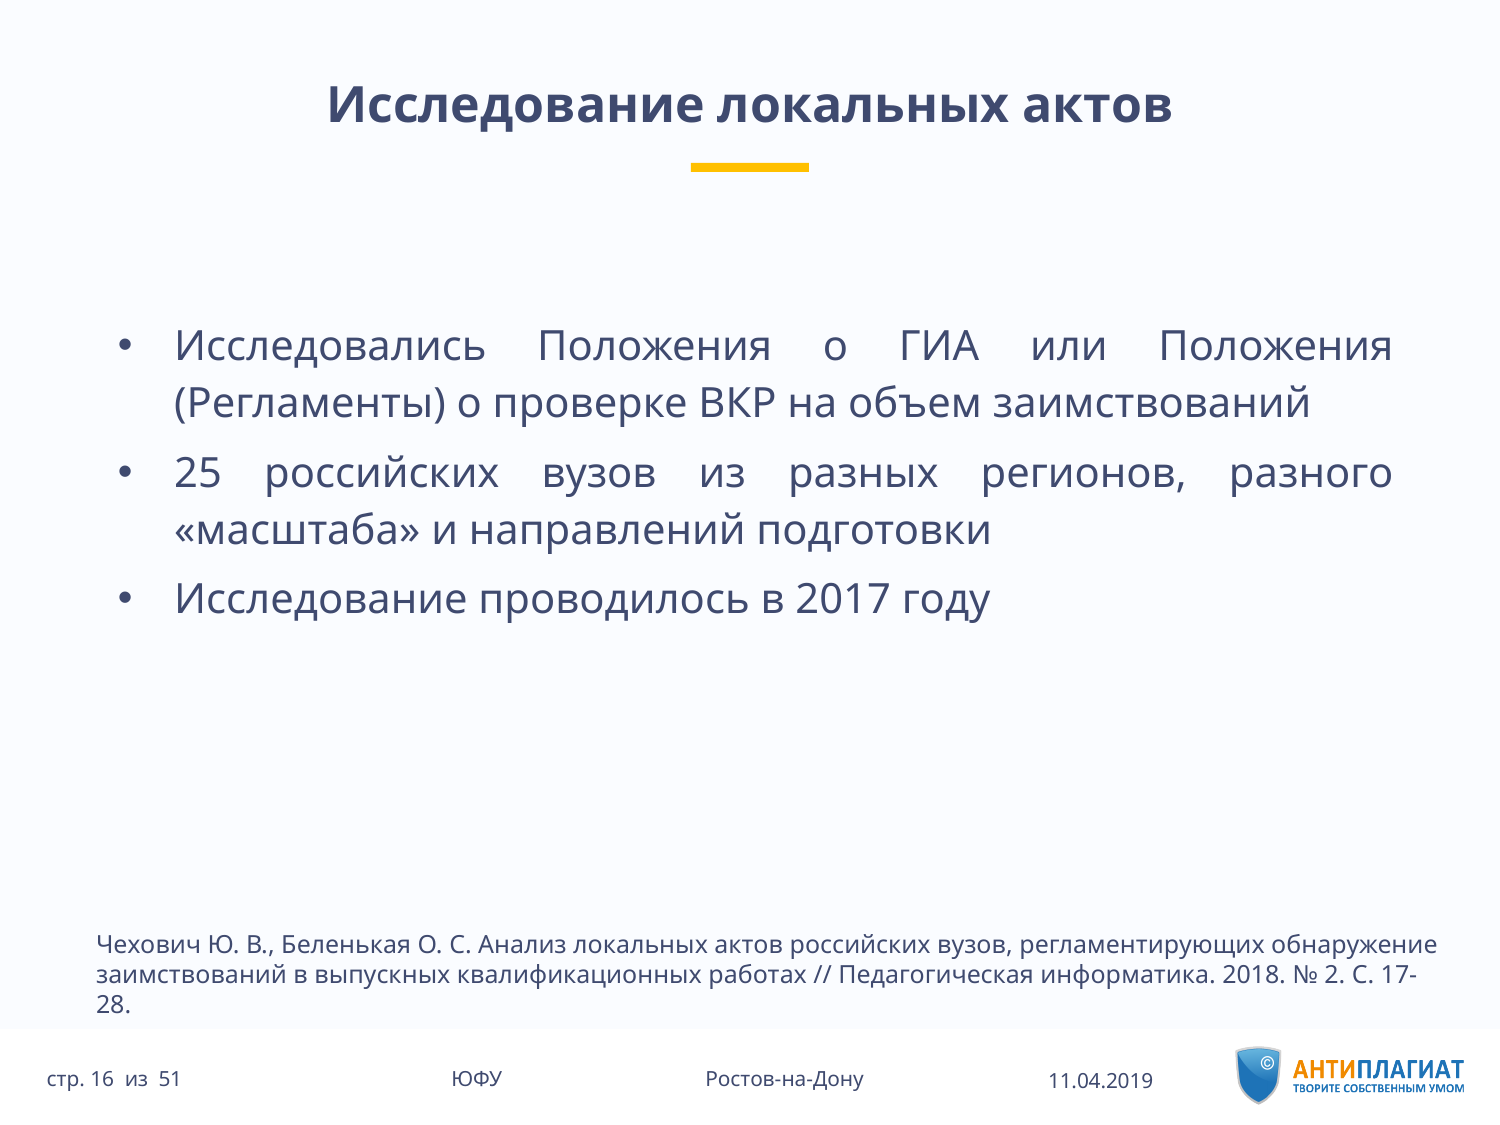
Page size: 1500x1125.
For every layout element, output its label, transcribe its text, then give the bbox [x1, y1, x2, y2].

text_box Чехович Ю. В., Беленькая О. С. Анализ локальных актов российских вузов, регламентирующих обнаружение заимствований в выпускных квалификационных работах // Педагогическая информатика. 2018. № 2. С. 17-28. [81, 920, 1456, 1026]
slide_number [1048, 1067, 1181, 1093]
slide_number стр. 16 из [14, 1067, 149, 1093]
picture [1235, 1046, 1464, 1105]
title Исследование локальных актов [103, 31, 1397, 133]
footer 51 ЮФУ Ростов-на-Дону [158, 1067, 1021, 1093]
text_box Исследовались Положения о ГИА или Положения (Регламенты) о проверке ВКР на объем заимствований 25 российских вузов из разных регионов, разного «масштаба» и направлений подготовки Исследование проводилось в 2017 году [103, 304, 1409, 630]
